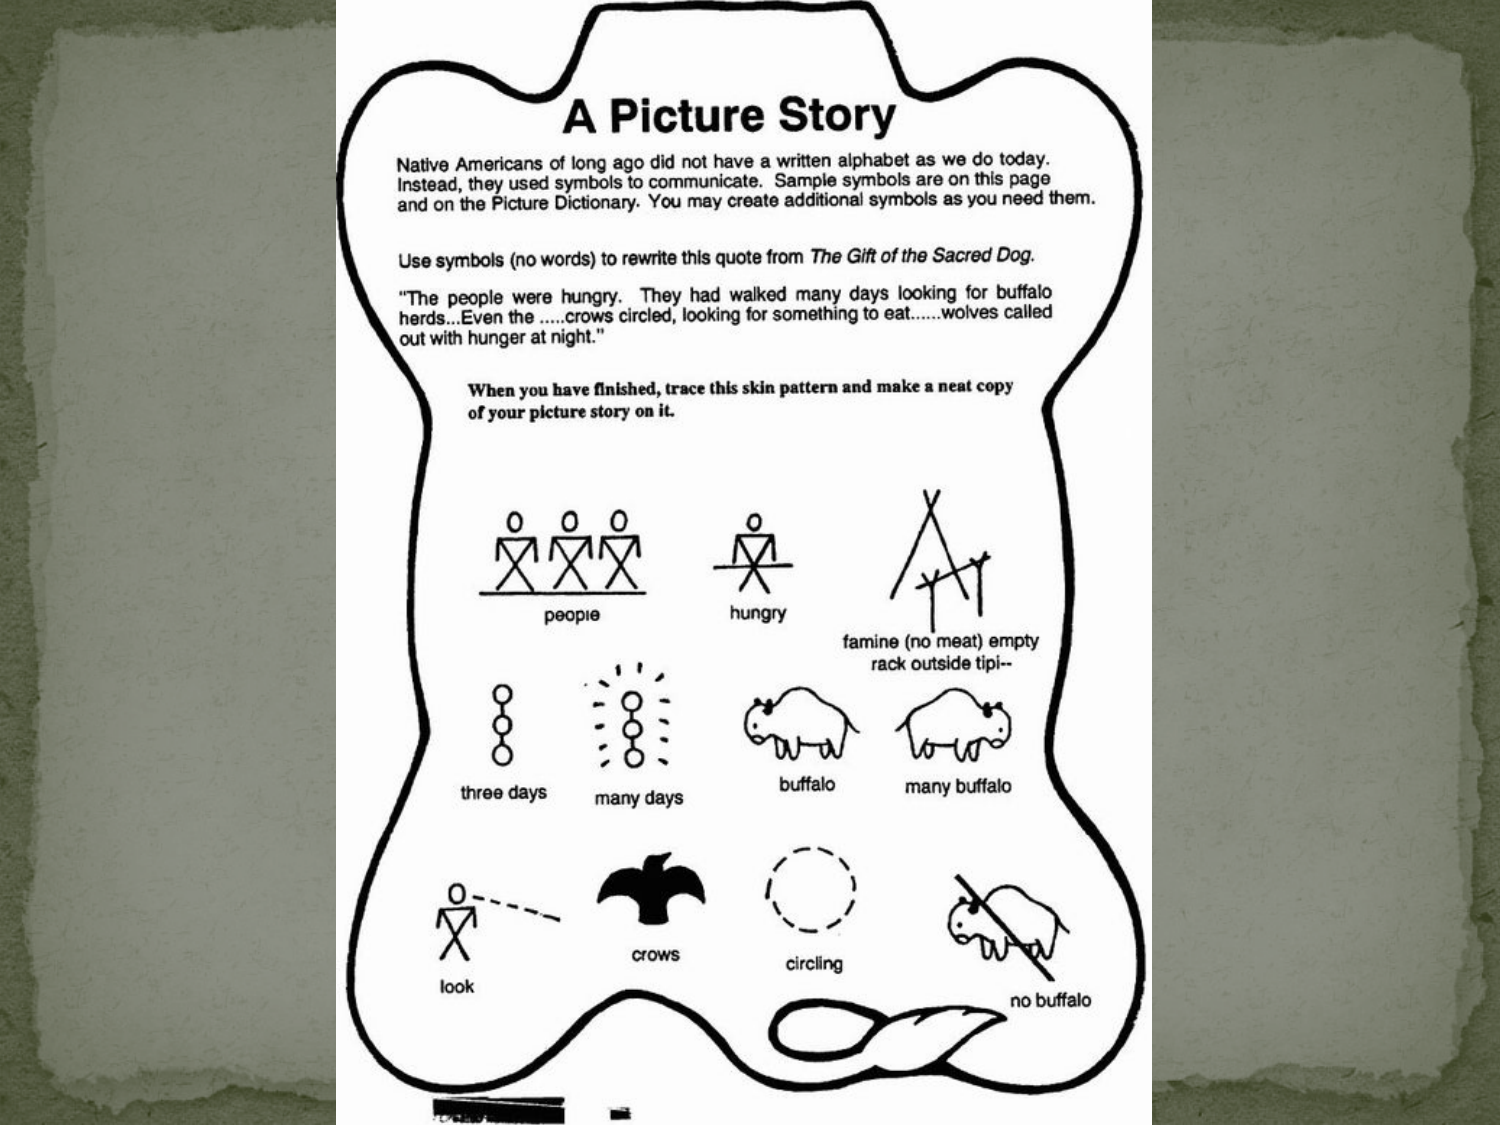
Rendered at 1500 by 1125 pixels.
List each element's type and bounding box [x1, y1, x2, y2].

list [339, 2, 1150, 1122]
